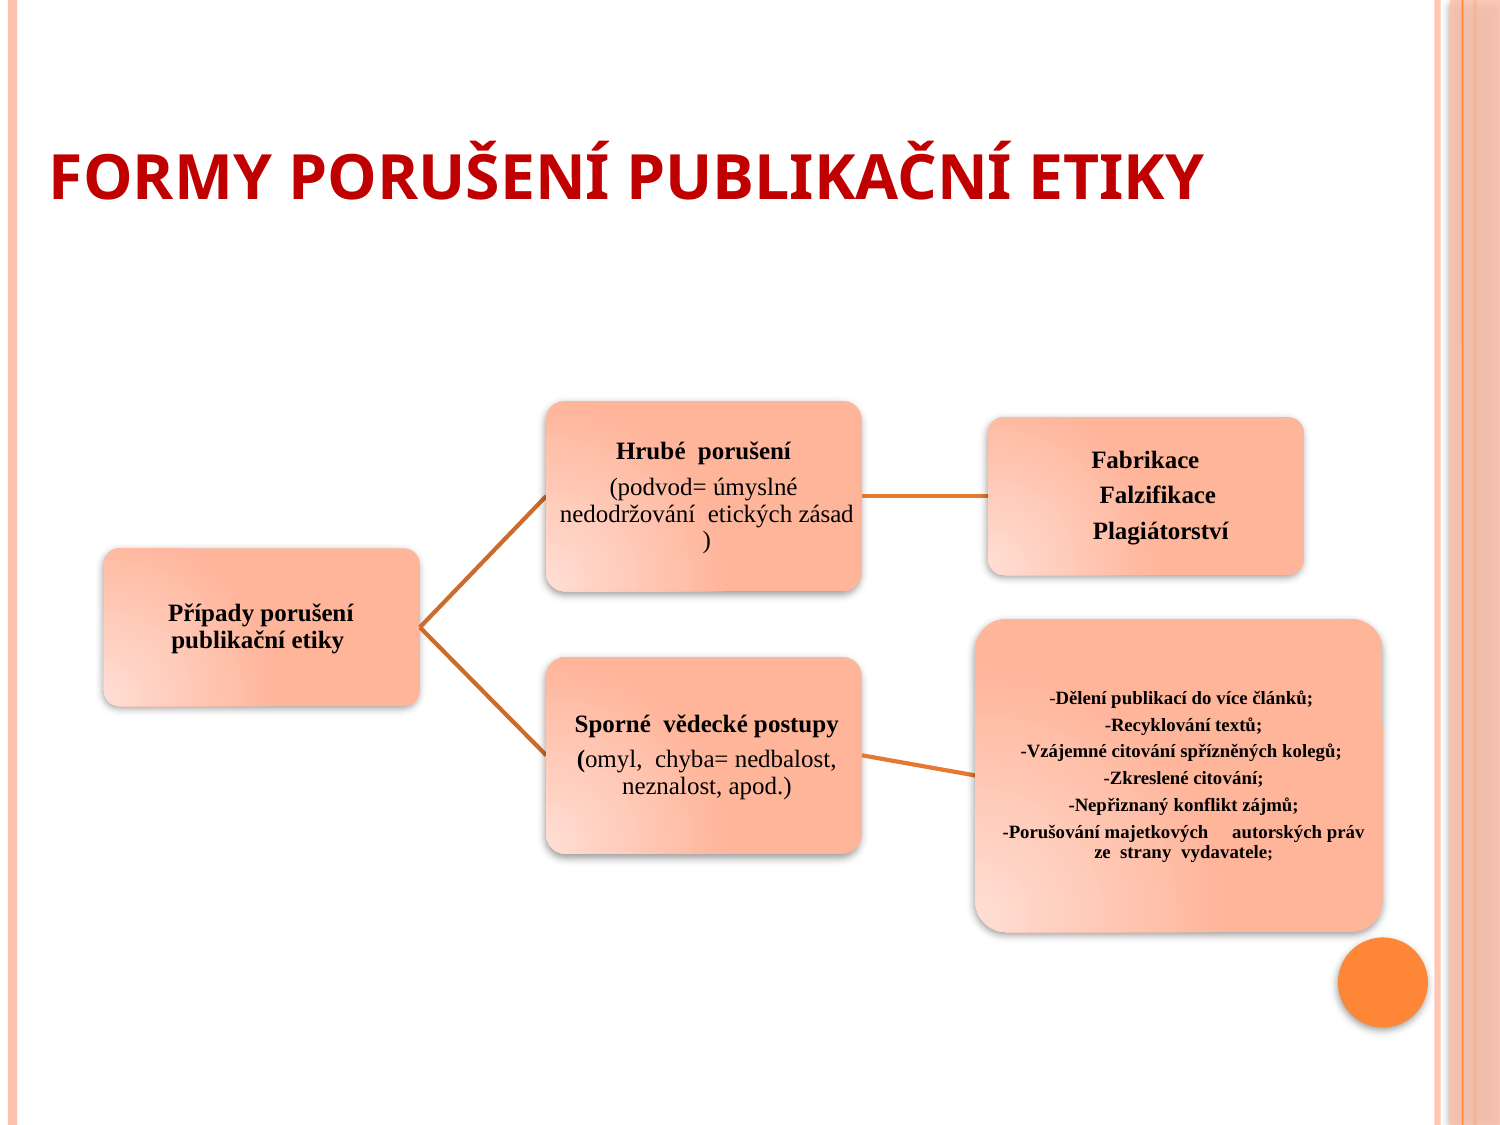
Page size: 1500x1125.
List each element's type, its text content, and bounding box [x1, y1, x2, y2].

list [102, 298, 1398, 1014]
title Formy porušení publikační etiky [34, 59, 1458, 220]
